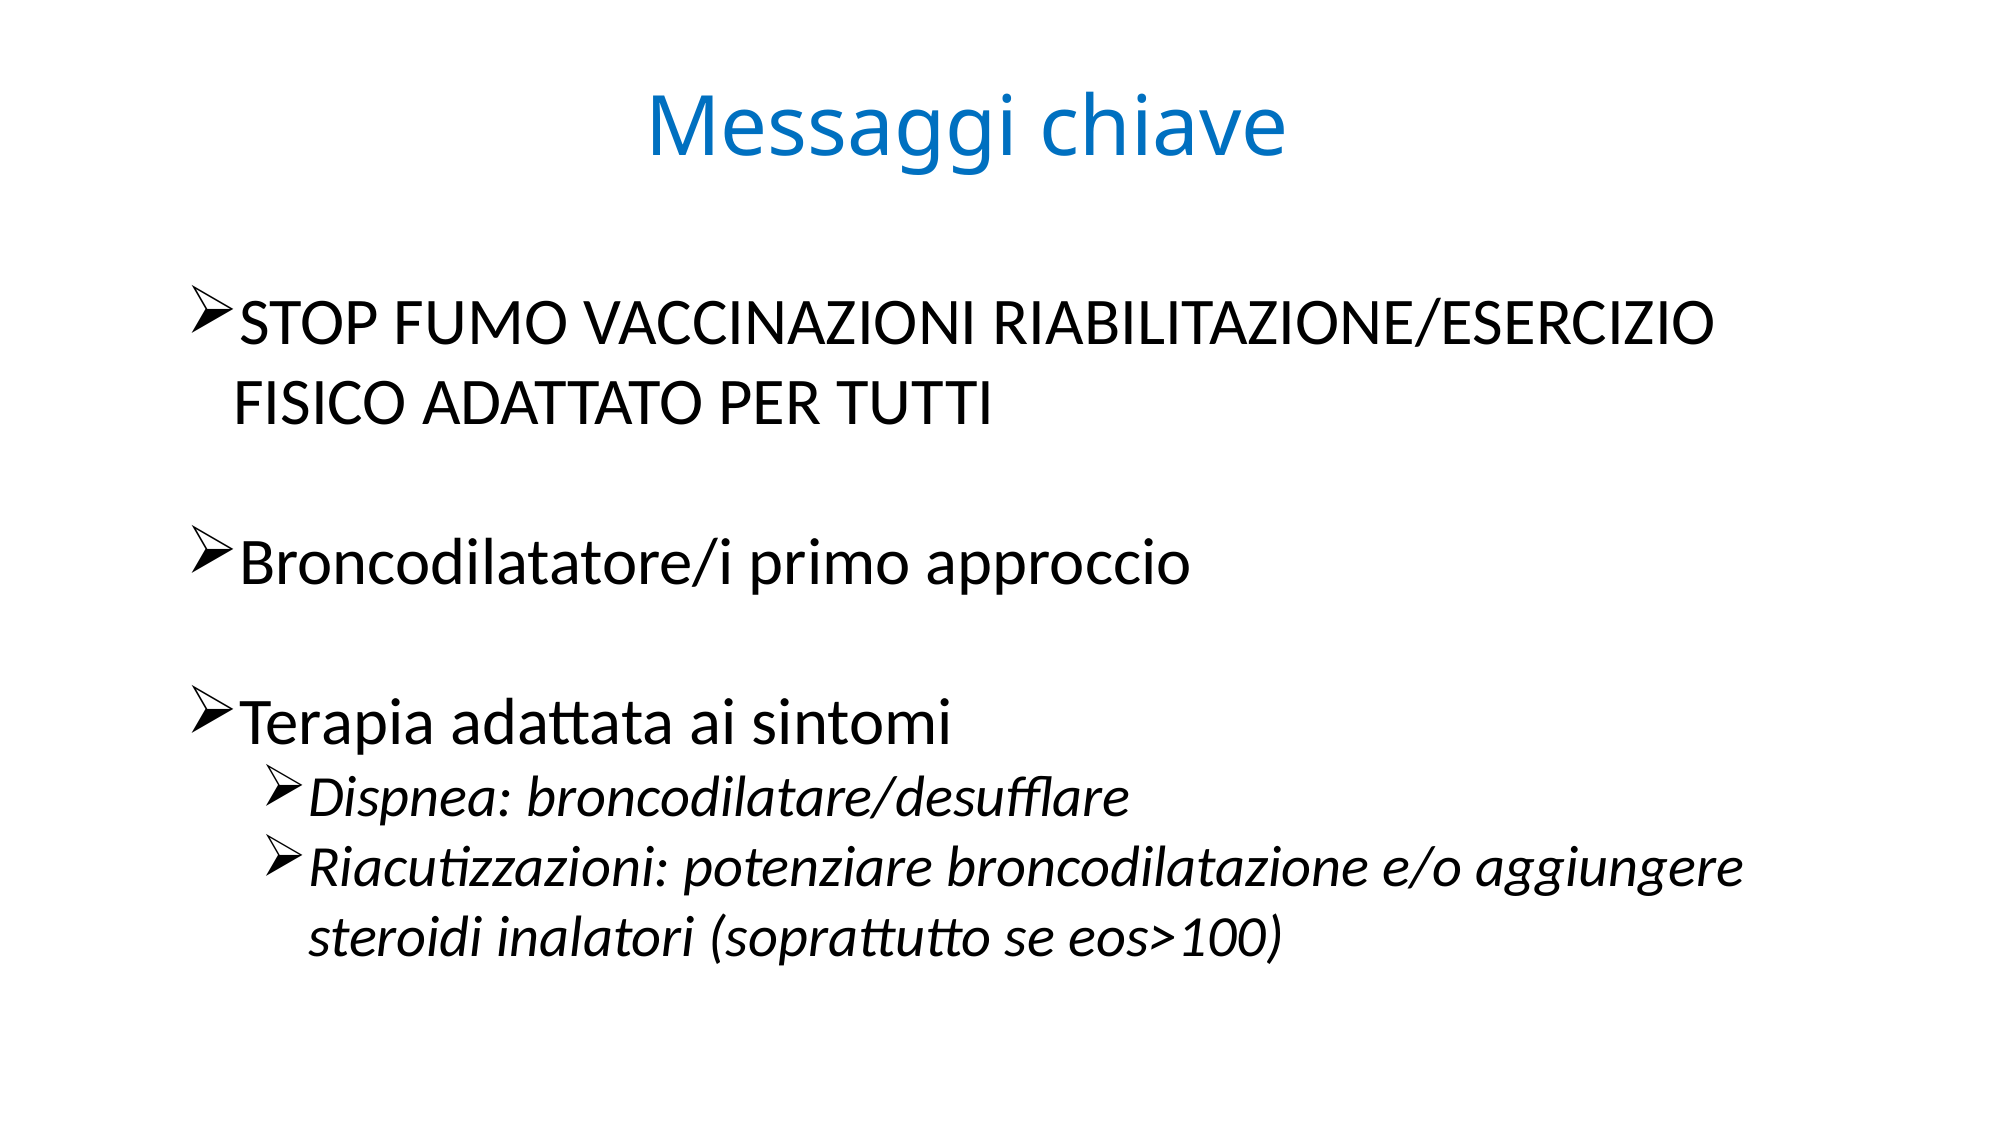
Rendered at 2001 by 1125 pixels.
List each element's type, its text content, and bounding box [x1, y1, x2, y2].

text_box Messaggi chiave [630, 64, 1304, 179]
text_box STOP FUMO VACCINAZIONI RIABILITAZIONE/ESERCIZIO FISICO ADATTATO PER TUTTI Broncodilatatore/i primo approccio Terapia adattata ai sintomi Dispnea: broncodilatare/desufflare Riacutizzazioni: potenziare broncodilatazione e/o aggiungere steroidi inalatori (soprattutto se eos>100) [171, 270, 1838, 1055]
